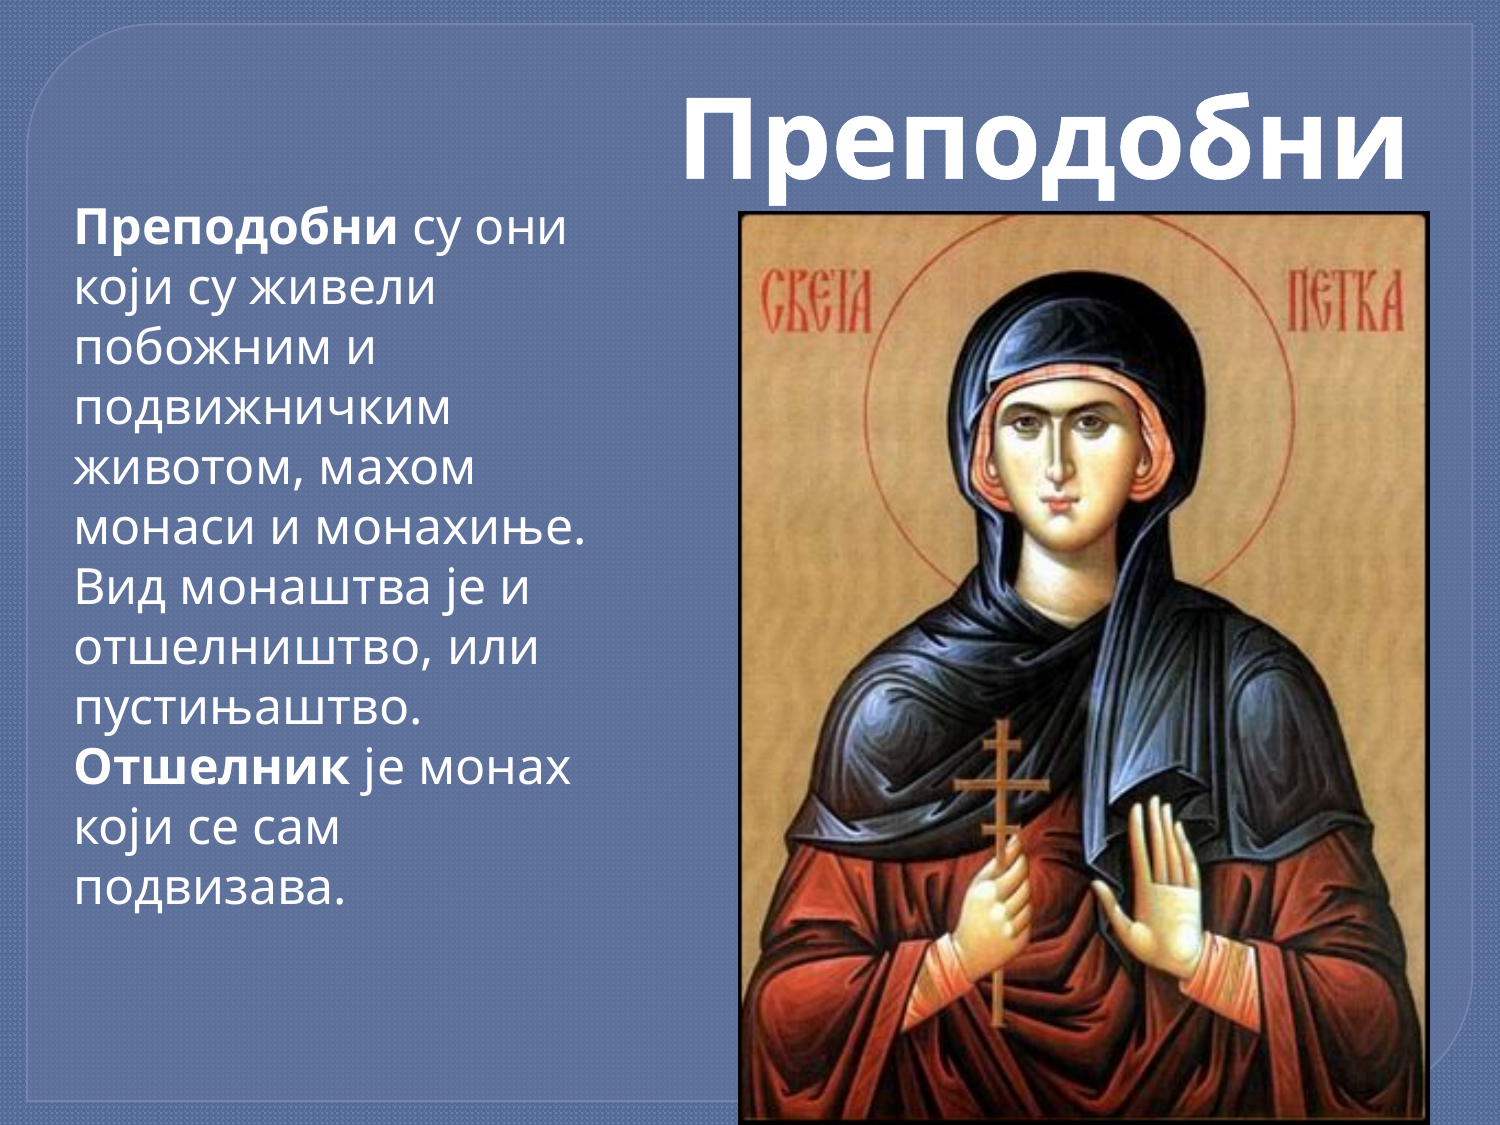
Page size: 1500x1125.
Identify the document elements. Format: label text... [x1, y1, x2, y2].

text_box Преподобни су они који су живели побожним и подвижничким животом, махом монаси и монахиње. Вид монаштва је и отшелништво, или пустињаштво. Отшелник је монах који се сам подвизава. [58, 187, 622, 923]
picture [737, 211, 1430, 1125]
text_box Преподобни [661, 58, 1426, 209]
